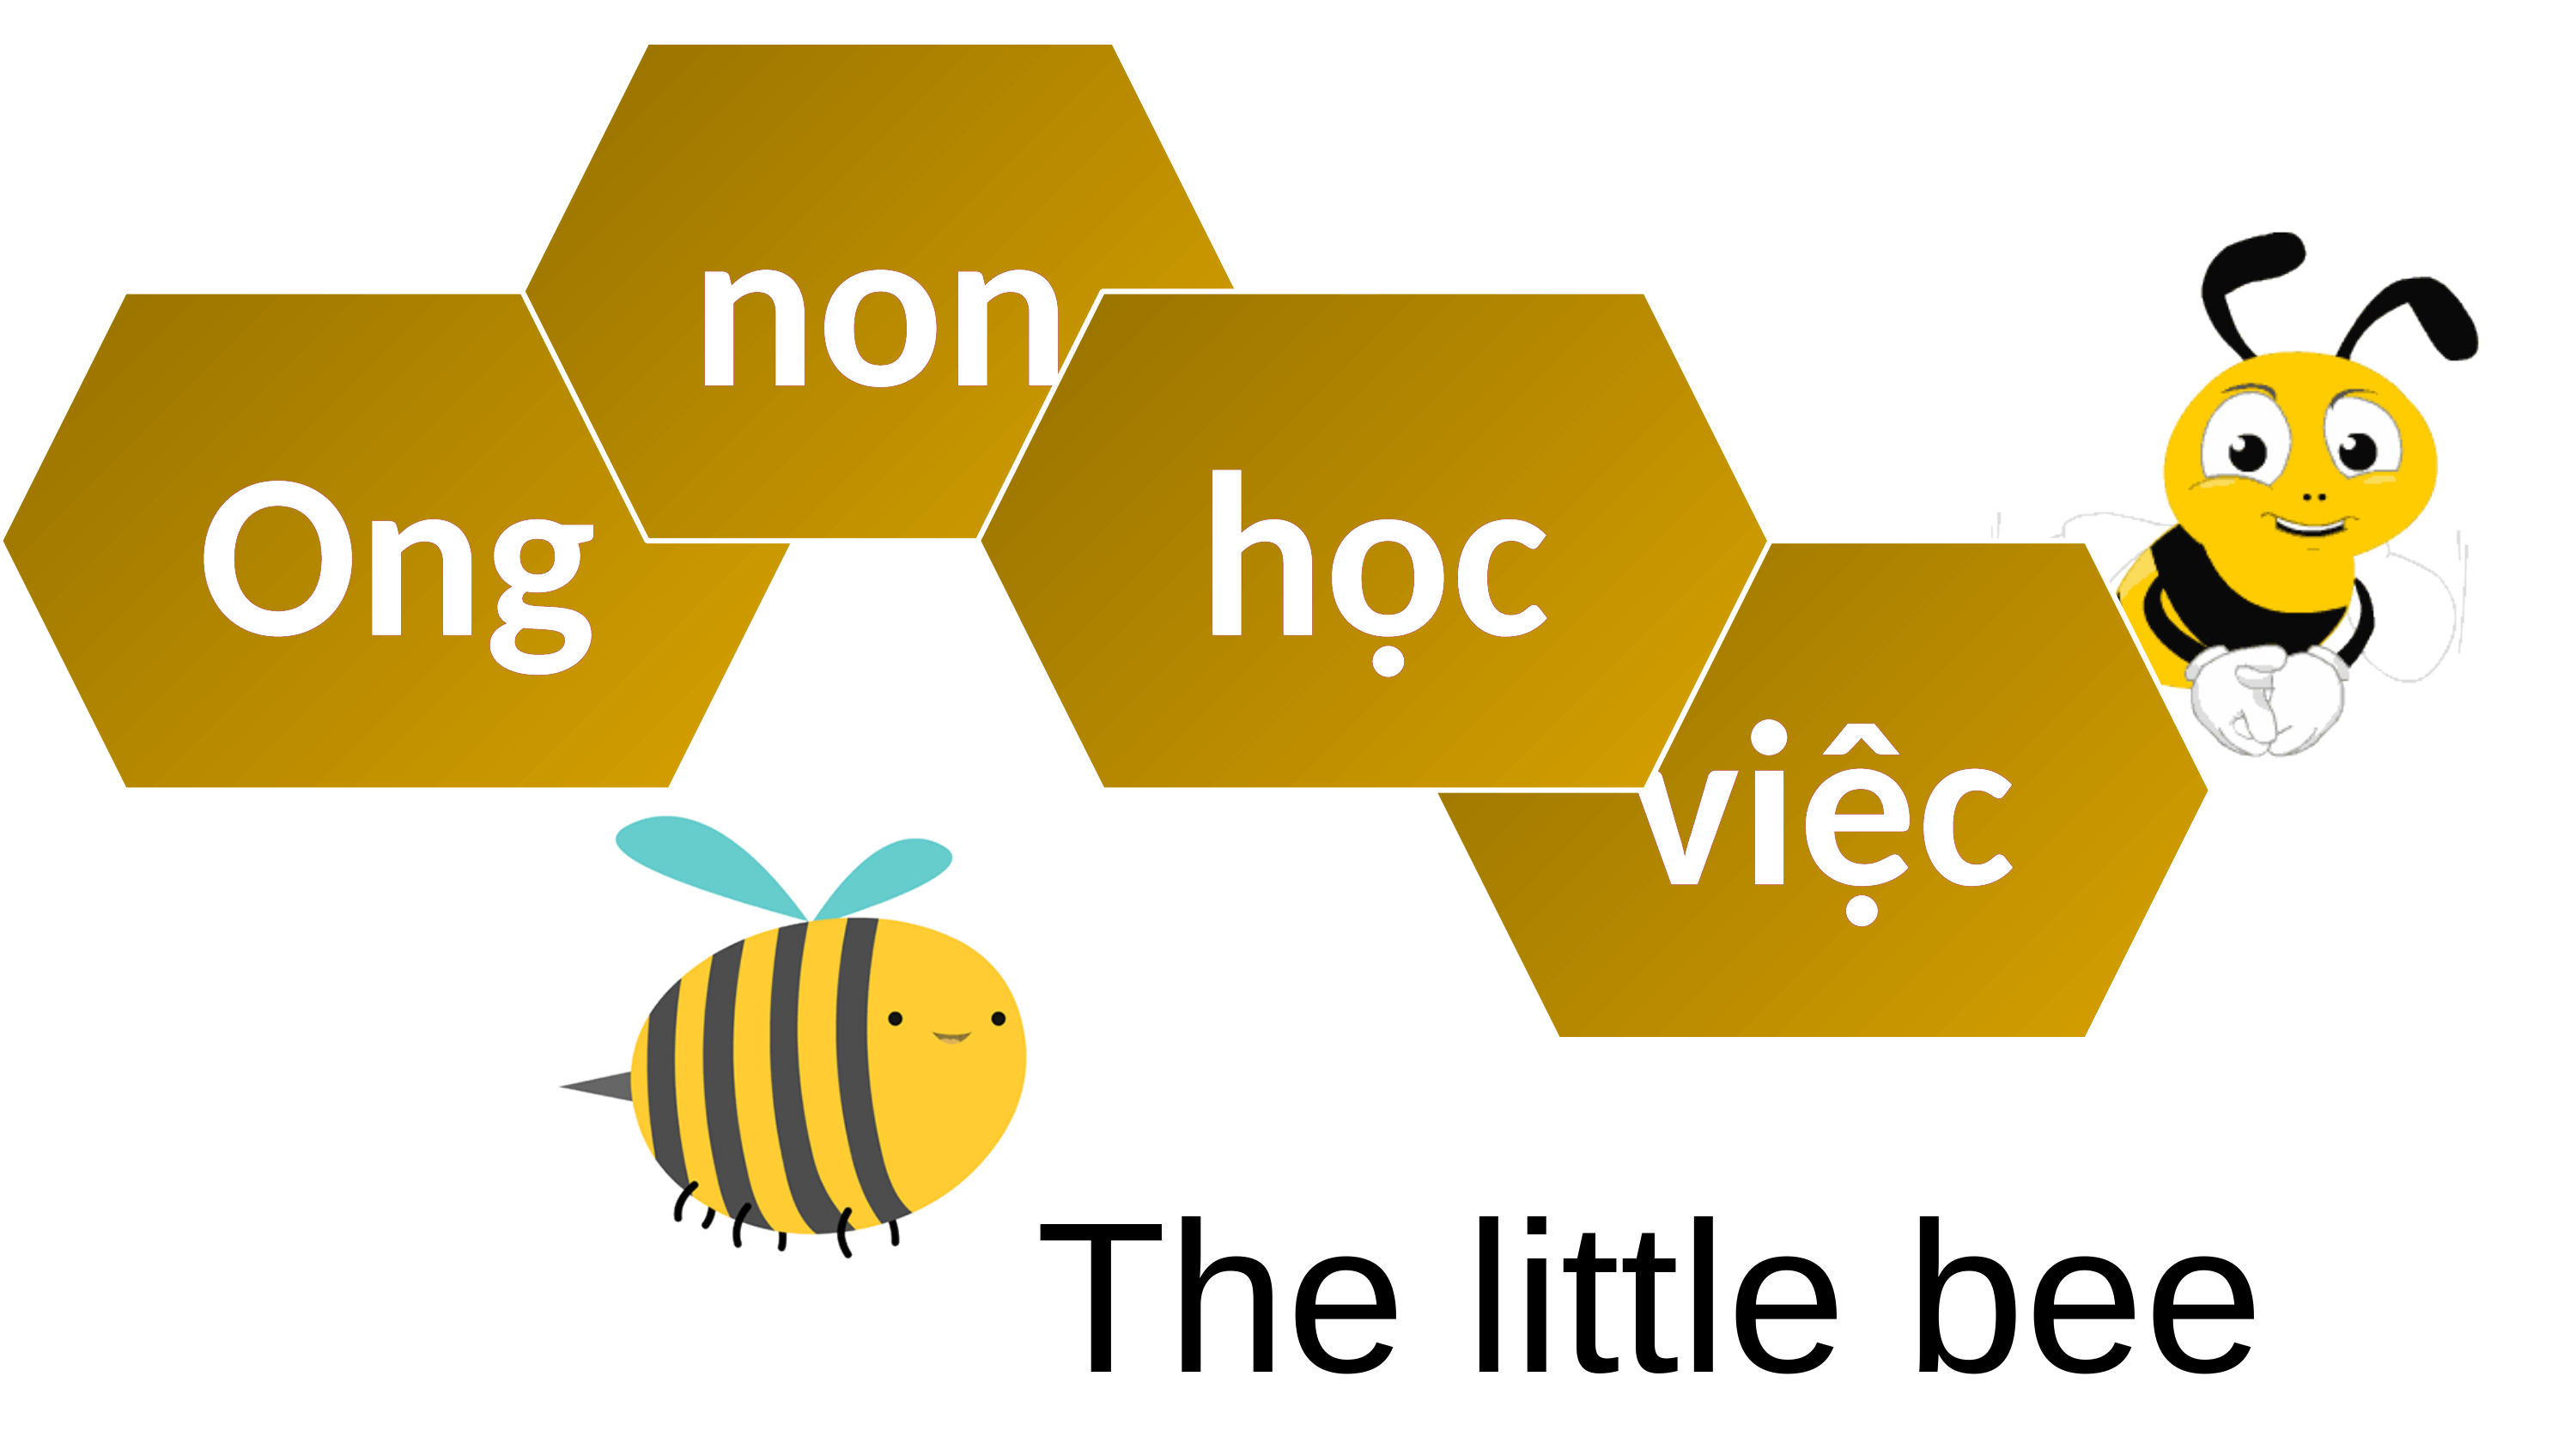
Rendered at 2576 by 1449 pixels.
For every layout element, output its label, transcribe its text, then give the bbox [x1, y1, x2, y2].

text_box non [520, 39, 1240, 543]
picture [514, 725, 1075, 1289]
text_box việc [1432, 538, 2210, 1042]
text_box học [975, 289, 1772, 792]
text_box Ong [0, 289, 796, 792]
picture [1931, 186, 2536, 791]
text_box The little bee [1010, 1144, 2292, 1428]
